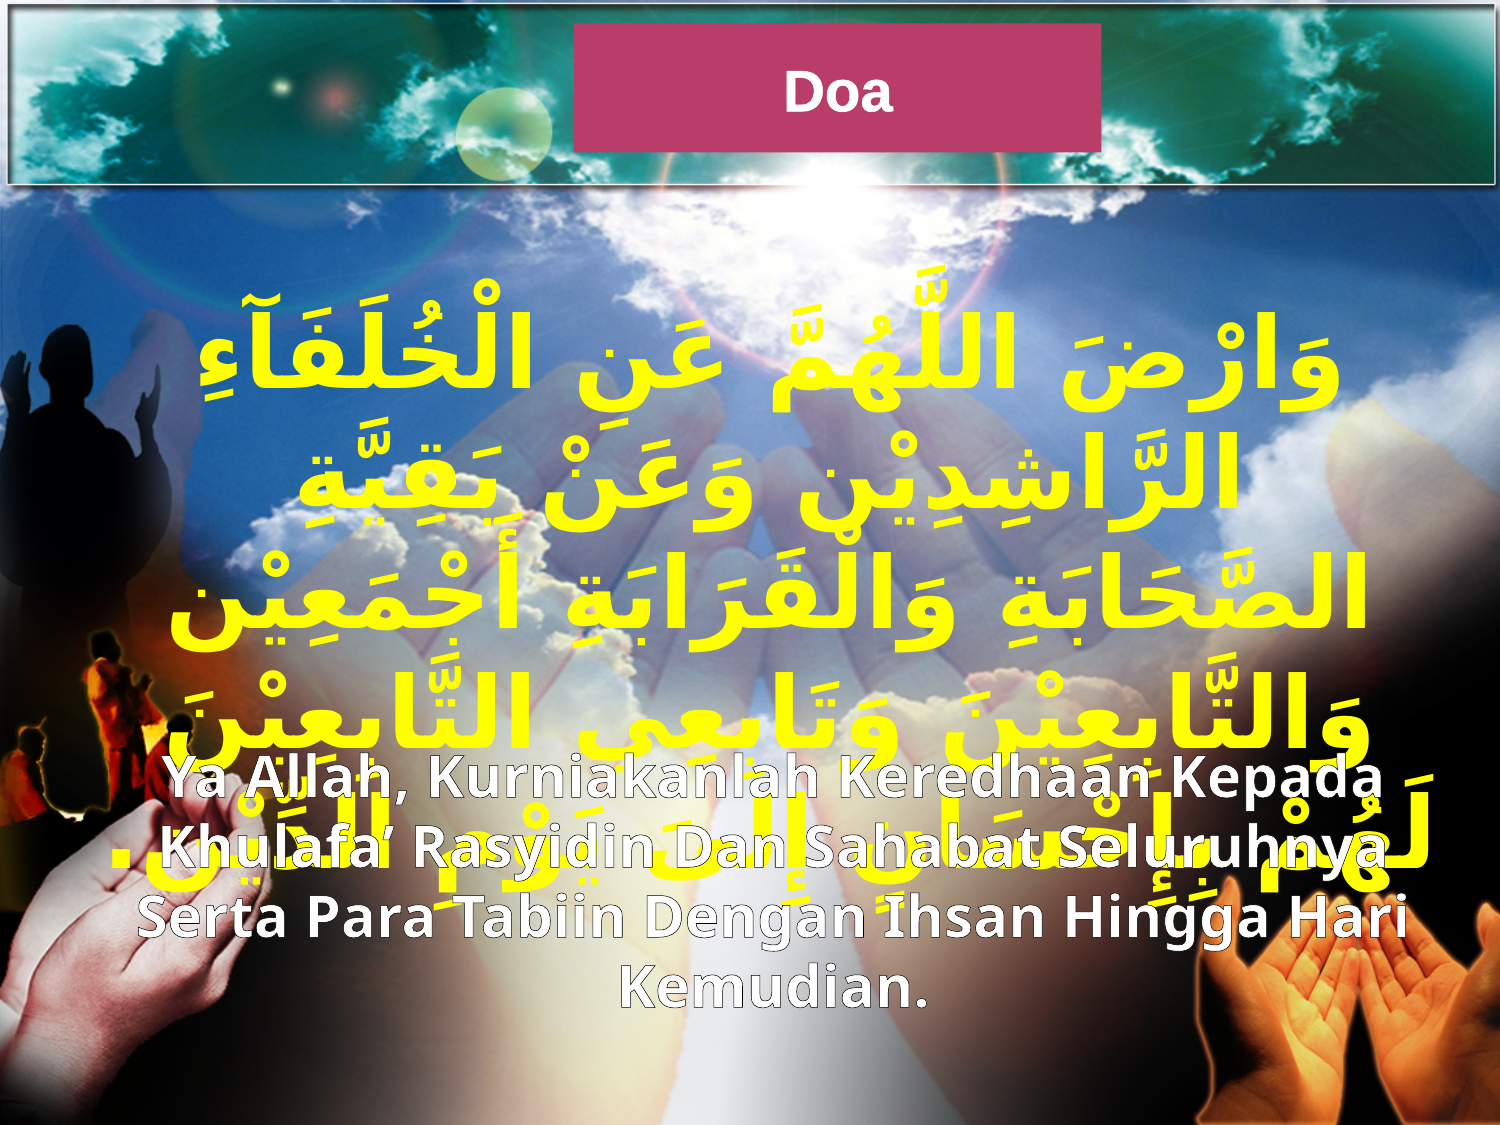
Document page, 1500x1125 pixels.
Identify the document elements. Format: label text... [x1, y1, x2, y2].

text_box Doa [572, 21, 1104, 154]
text_box Ya Allah, Kurniakanlah Keredhaan Kepada Khulafa’ Rasyidin Dan Sahabat Seluruhnya Serta Para Tabiin Dengan Ihsan Hingga Hari Kemudian. [96, 703, 1450, 1055]
picture [0, 0, 1500, 1125]
text_box وَارْضَ اللَّهُمَّ عَنِ الْخُلَفَآءِ الرَّاشِدِيْن وَعَنْ بَقِيَّةِ الصَّحَابَةِ وَالْقَرَابَةِ أَجْمَعِيْن وَالتَّابِعِيْنَ وَتَابِعِي التَّابِعِيْنَ لَهُمْ بِإِحْسَانٍ إِلىَ يَوْمِ الدِّيْن. [75, 281, 1465, 896]
